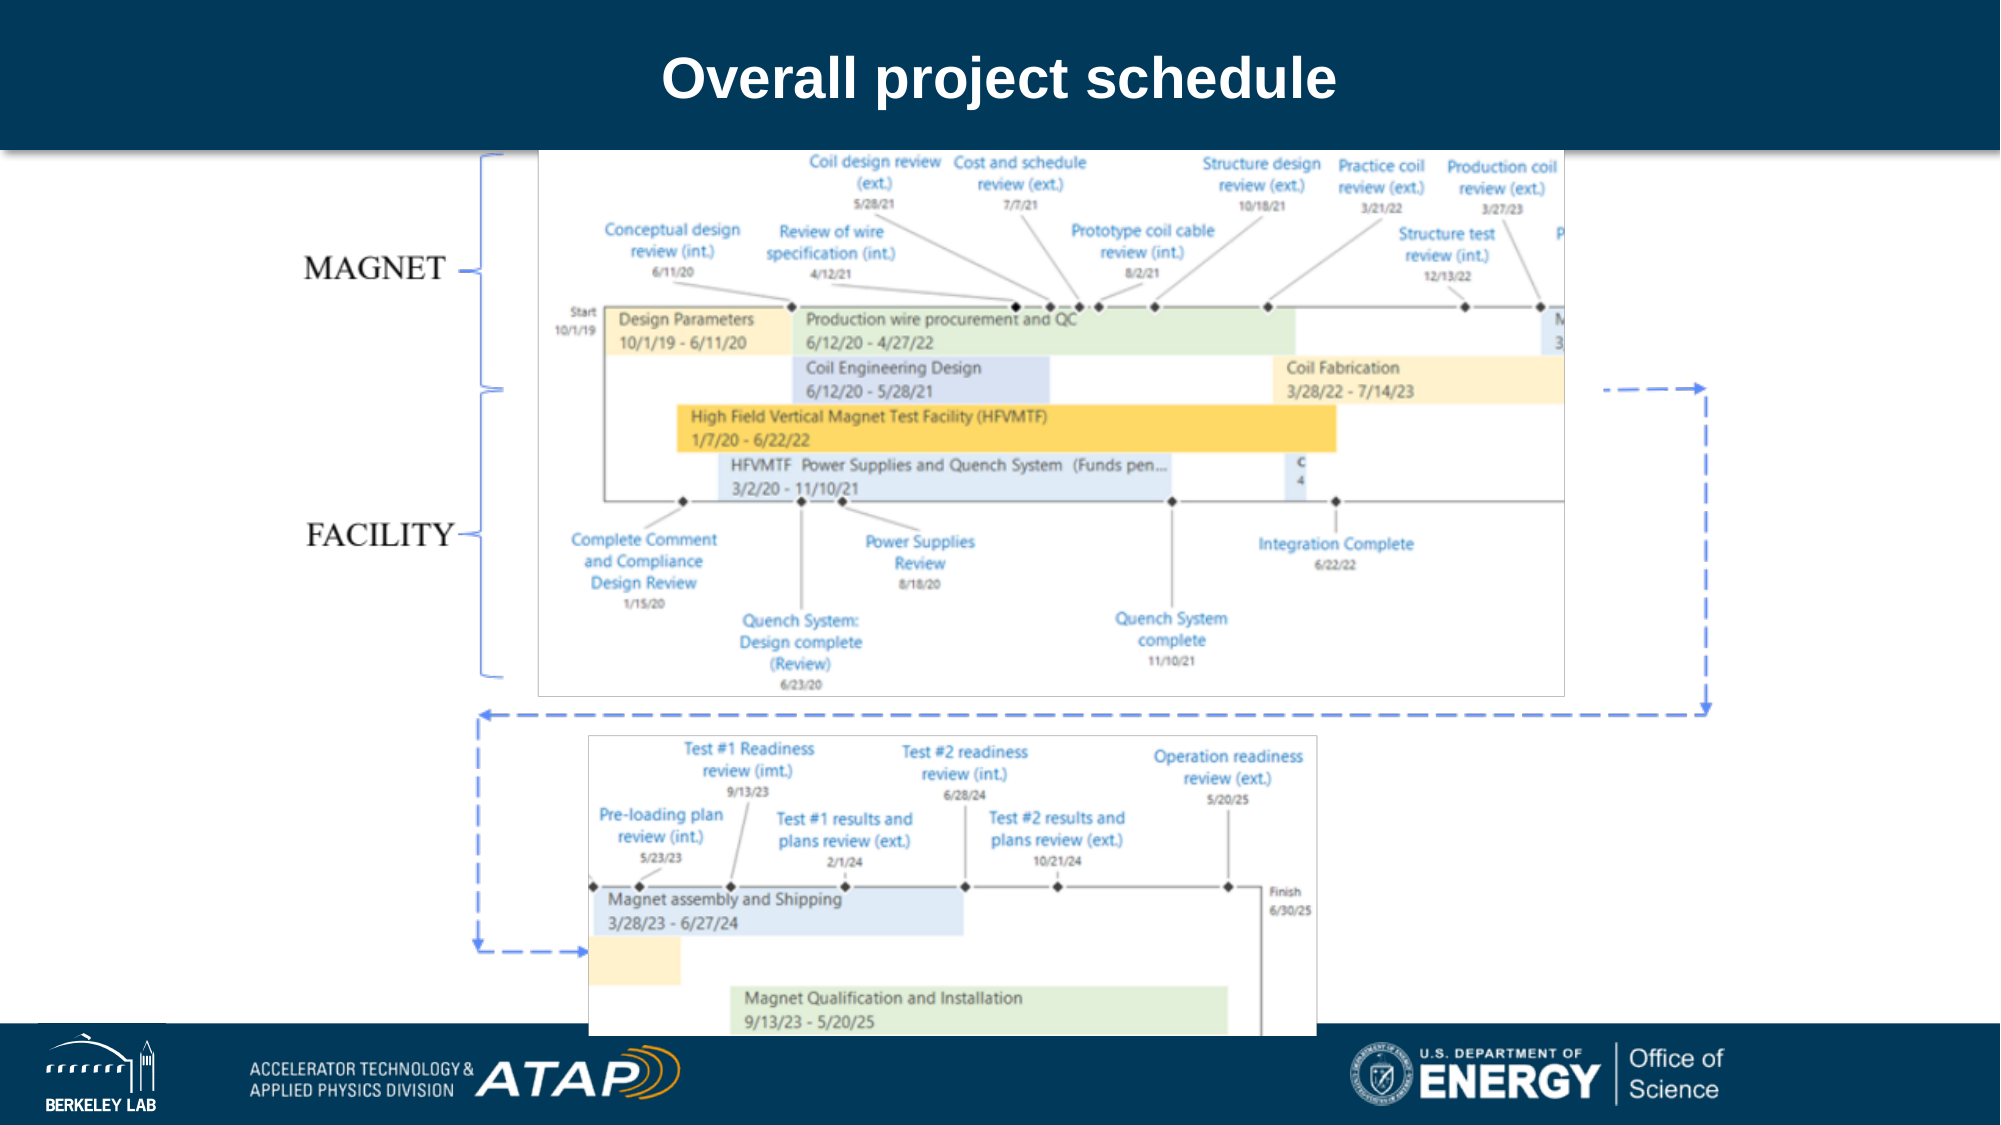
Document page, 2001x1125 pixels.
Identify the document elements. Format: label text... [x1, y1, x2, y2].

picture [38, 1023, 166, 1120]
title Overall project schedule [0, 0, 2000, 151]
picture [249, 1045, 682, 1110]
picture [1350, 1042, 1725, 1106]
picture [283, 149, 1717, 1036]
